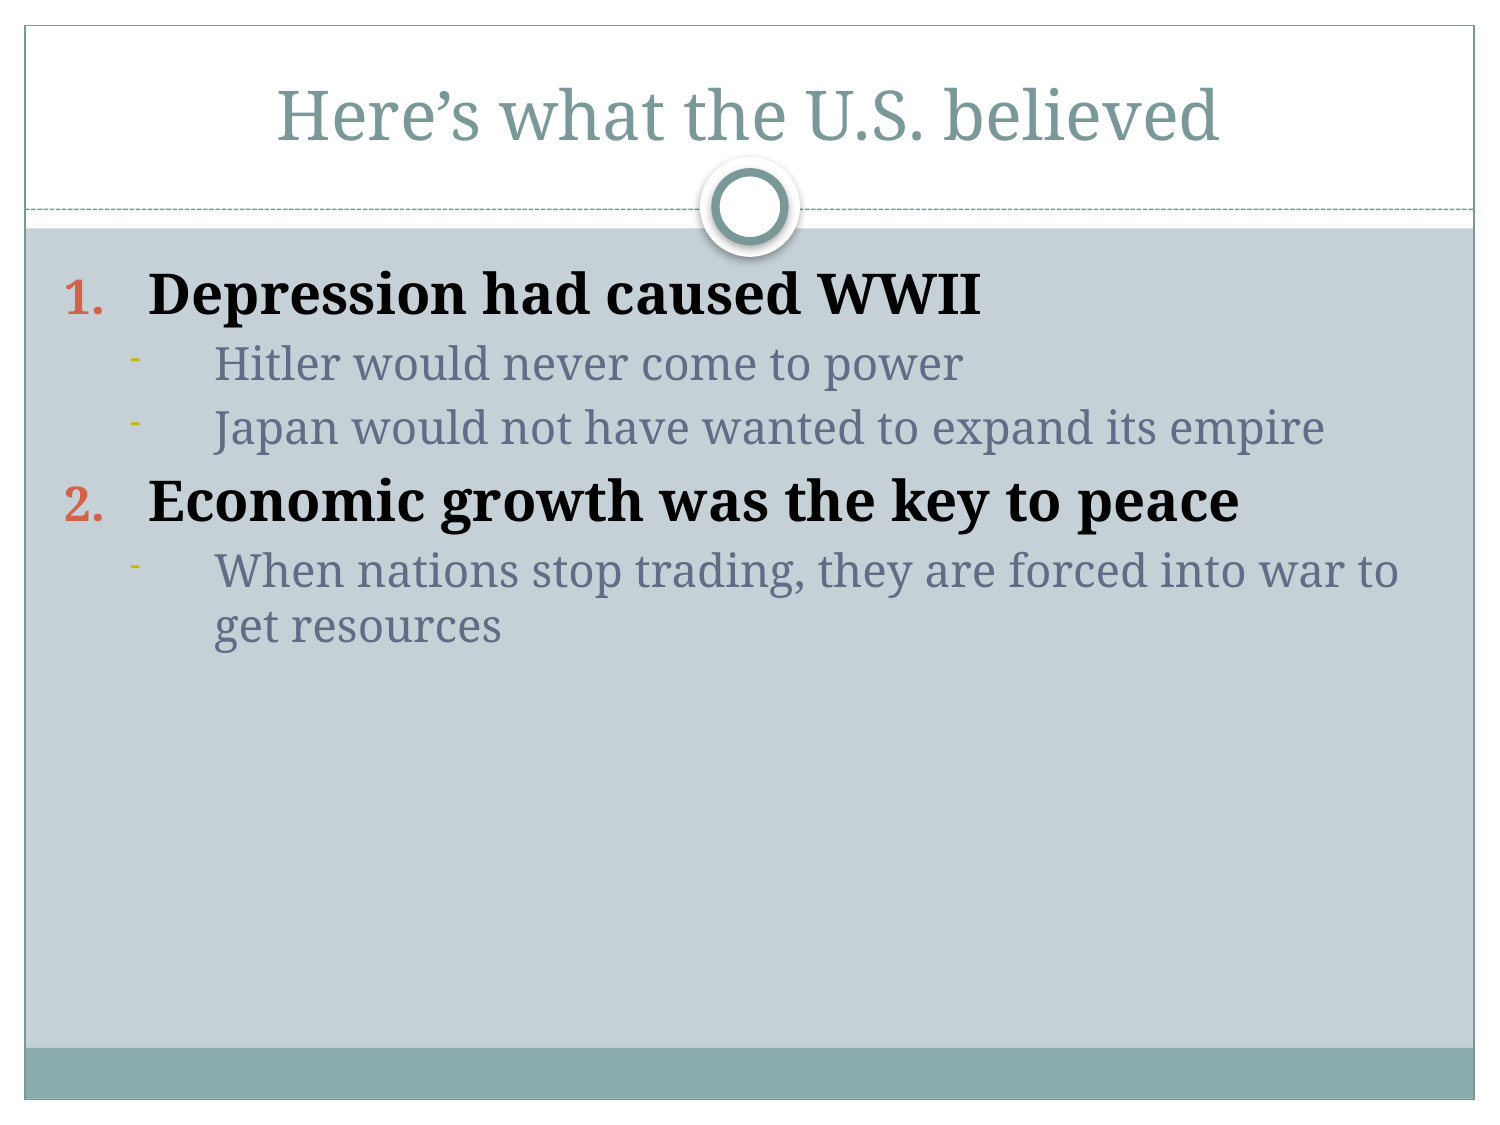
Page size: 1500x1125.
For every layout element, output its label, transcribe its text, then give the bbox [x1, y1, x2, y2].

list Depression had caused WWII Hitler would never come to power Japan would not have wanted to expand its empire Economic growth was the key to peace When nations stop trading, they are forced into war to get resources [49, 250, 1445, 1001]
title Here’s what the U.S. believed [49, 37, 1450, 162]
